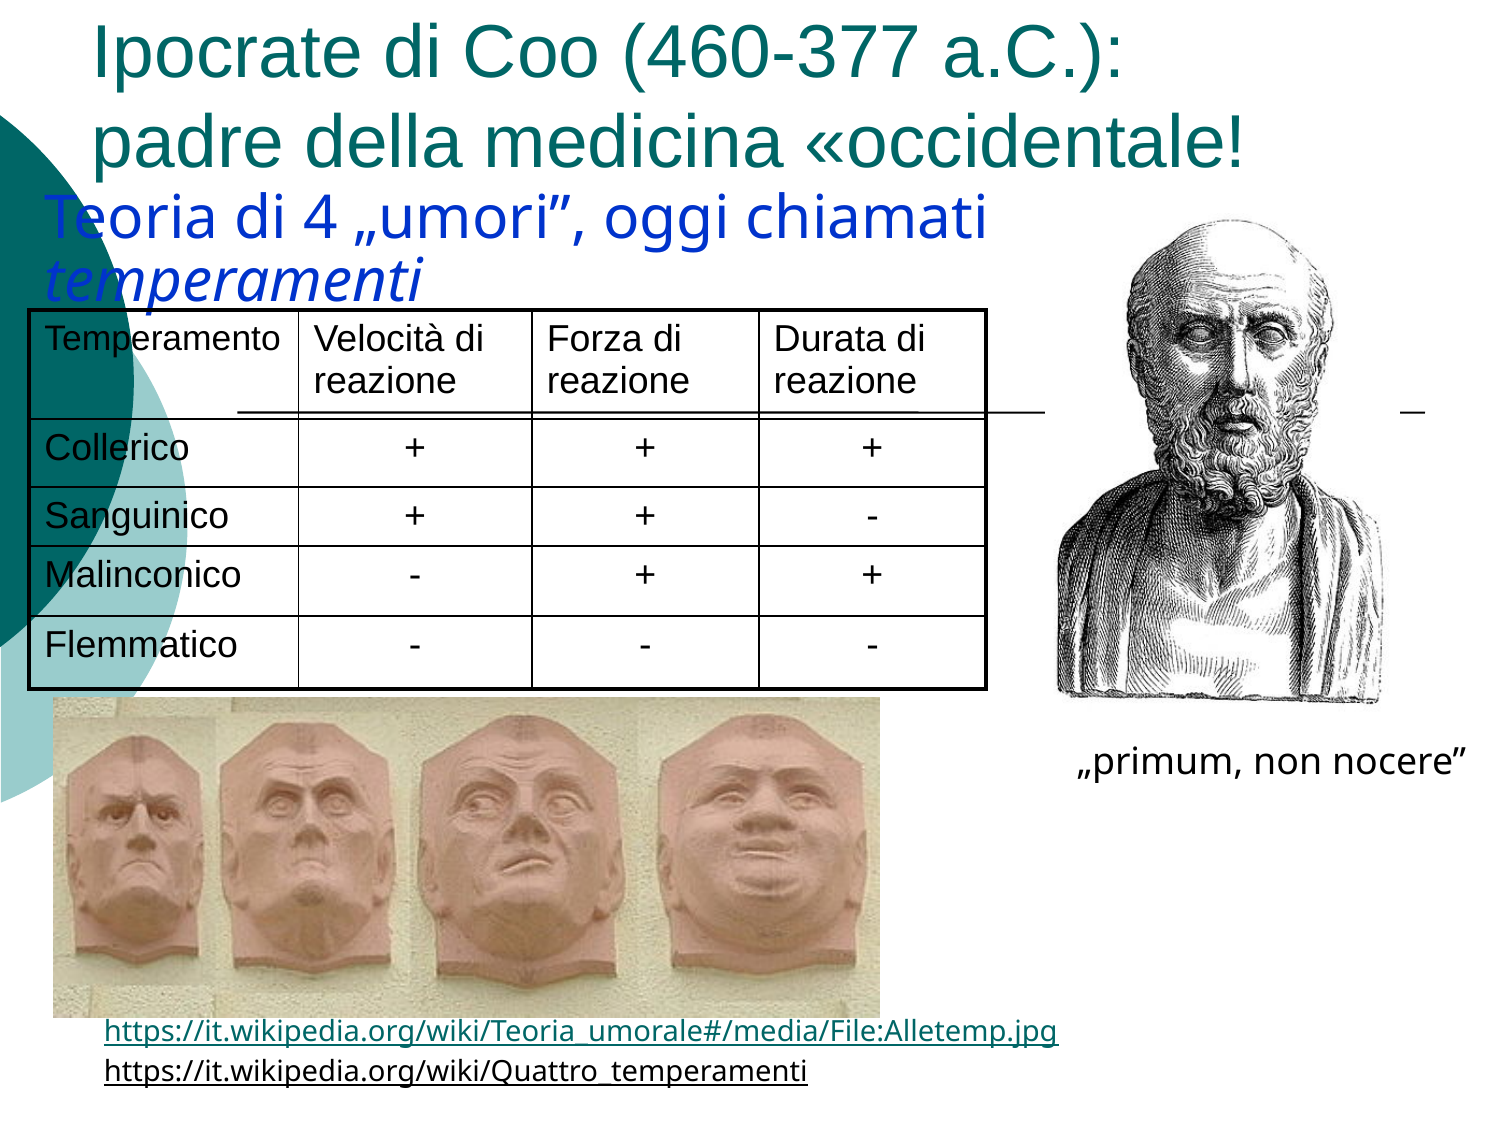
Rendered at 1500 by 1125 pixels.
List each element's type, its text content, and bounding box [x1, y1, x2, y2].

table_cell + [299, 488, 531, 545]
table_cell + [533, 488, 758, 545]
table_cell + [760, 420, 984, 486]
table_cell Sanguinico [31, 488, 298, 545]
table_cell + [533, 547, 758, 615]
text_box „primum, non nocere” [1061, 729, 1482, 790]
table_cell - [299, 547, 531, 615]
table_header Temperamento [31, 312, 298, 418]
table_cell Malinconico [31, 547, 298, 615]
table_header Forza di reazione [533, 312, 758, 418]
table_cell Collerico [31, 420, 298, 486]
picture [1045, 196, 1400, 717]
title Ipocrate di Coo (460-377 a.C.): padre della medicina «occidentale! [76, 0, 1352, 196]
table_cell - [299, 617, 531, 687]
subtitle Teoria di 4 „umori”, oggi chiamati temperamenti [29, 184, 1078, 473]
table_cell - [760, 488, 984, 545]
text_box https://it.wikipedia.org/wiki/Teoria_umorale#/media/File:Alletemp.jpg https://it.wikipedia.org/wiki/Quattro_temperamenti [89, 1005, 1074, 1100]
table_header Durata di reazione [760, 312, 984, 418]
table_cell + [760, 547, 984, 615]
table_cell + [533, 420, 758, 486]
table_header Velocità di reazione [299, 312, 531, 418]
table_cell + [299, 420, 531, 486]
table_cell - [533, 617, 758, 687]
picture [53, 697, 880, 1018]
table_cell Flemmatico [31, 617, 298, 687]
table_cell - [760, 617, 984, 687]
